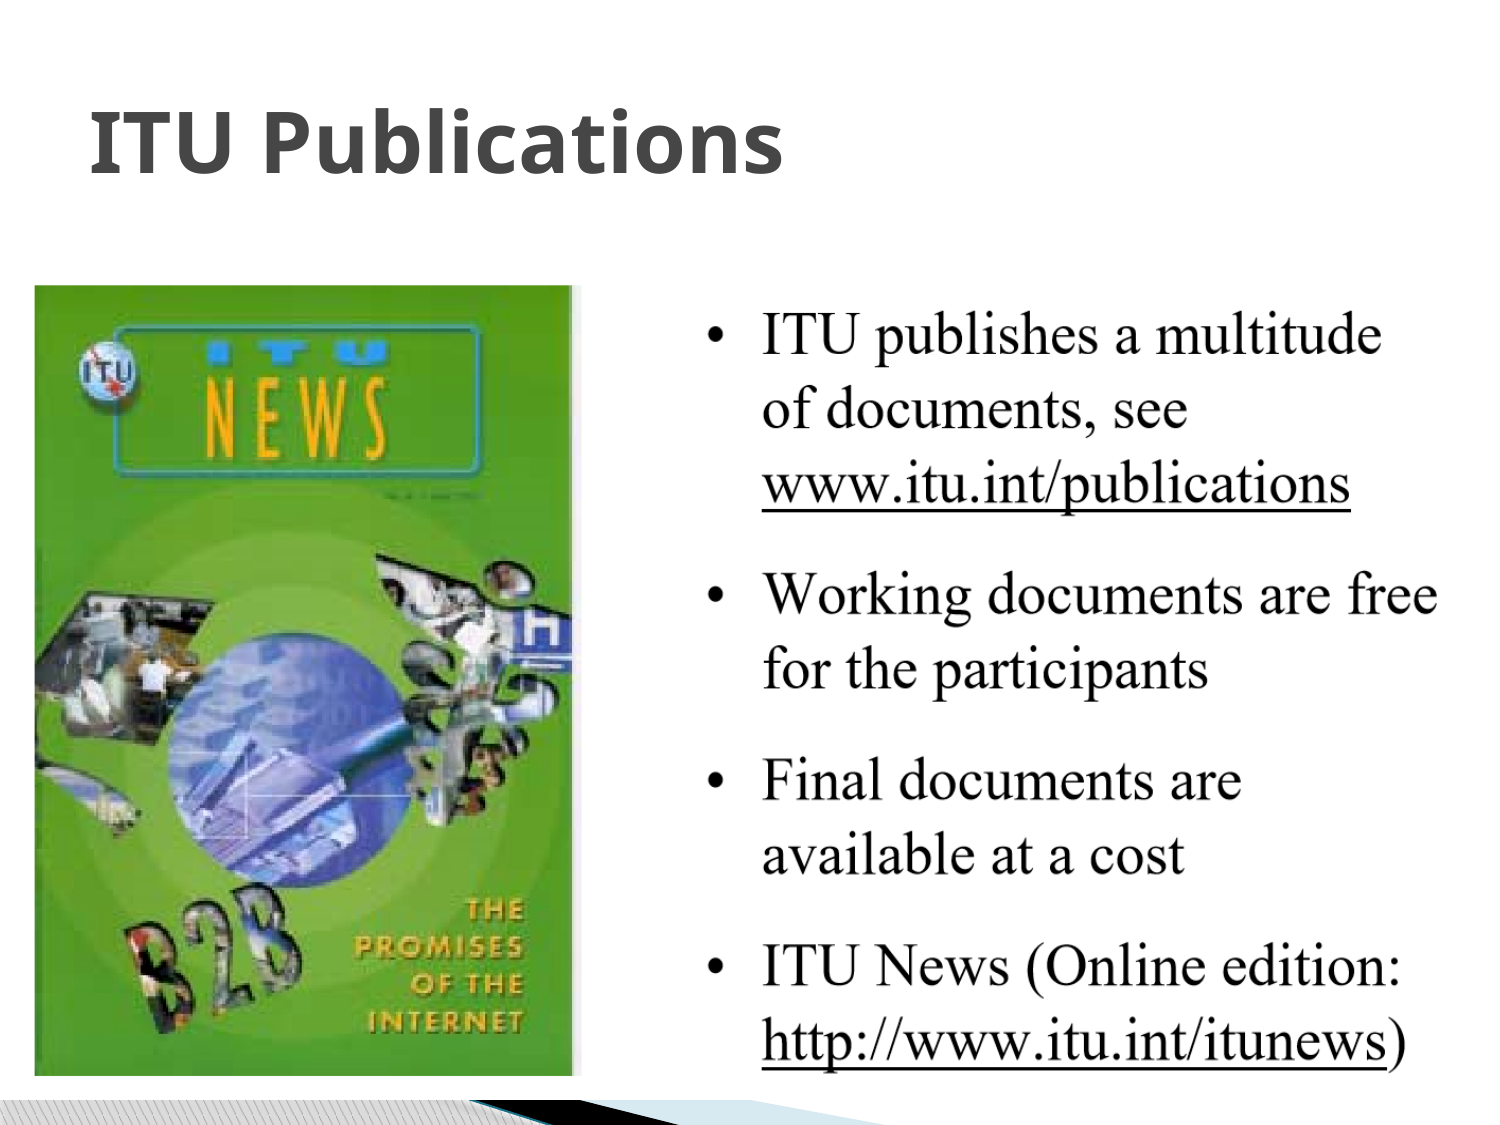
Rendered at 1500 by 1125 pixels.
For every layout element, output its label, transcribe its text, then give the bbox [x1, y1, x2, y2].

picture [0, 249, 1500, 1101]
title ITU Publications [75, 45, 1425, 233]
